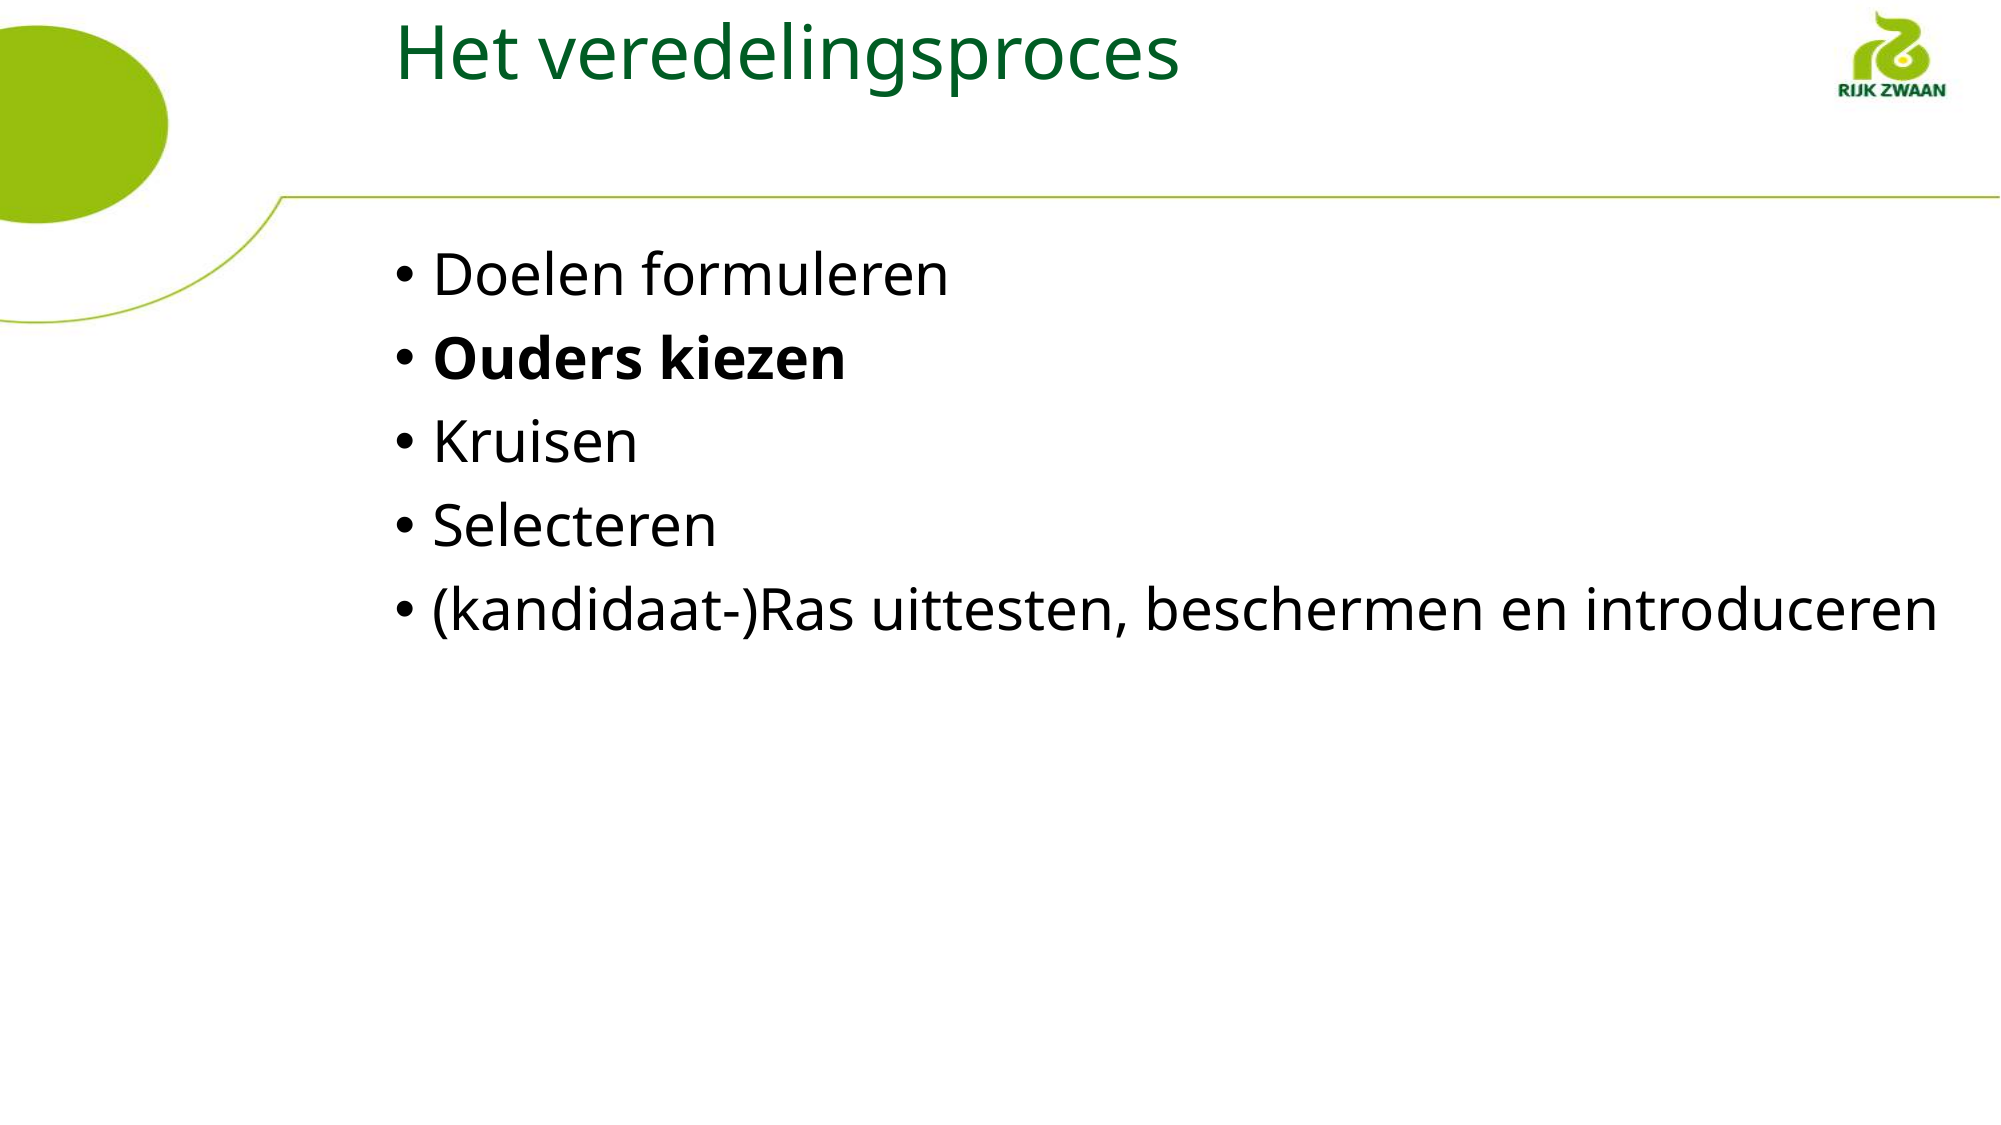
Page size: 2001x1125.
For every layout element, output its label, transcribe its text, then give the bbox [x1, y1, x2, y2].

picture [0, 0, 2001, 1125]
list Doelen formuleren Ouders kiezen Kruisen Selecteren (kandidaat-)Ras uittesten, beschermen en introduceren [394, 245, 1943, 1072]
title Het veredelingsproces [394, 12, 1798, 198]
